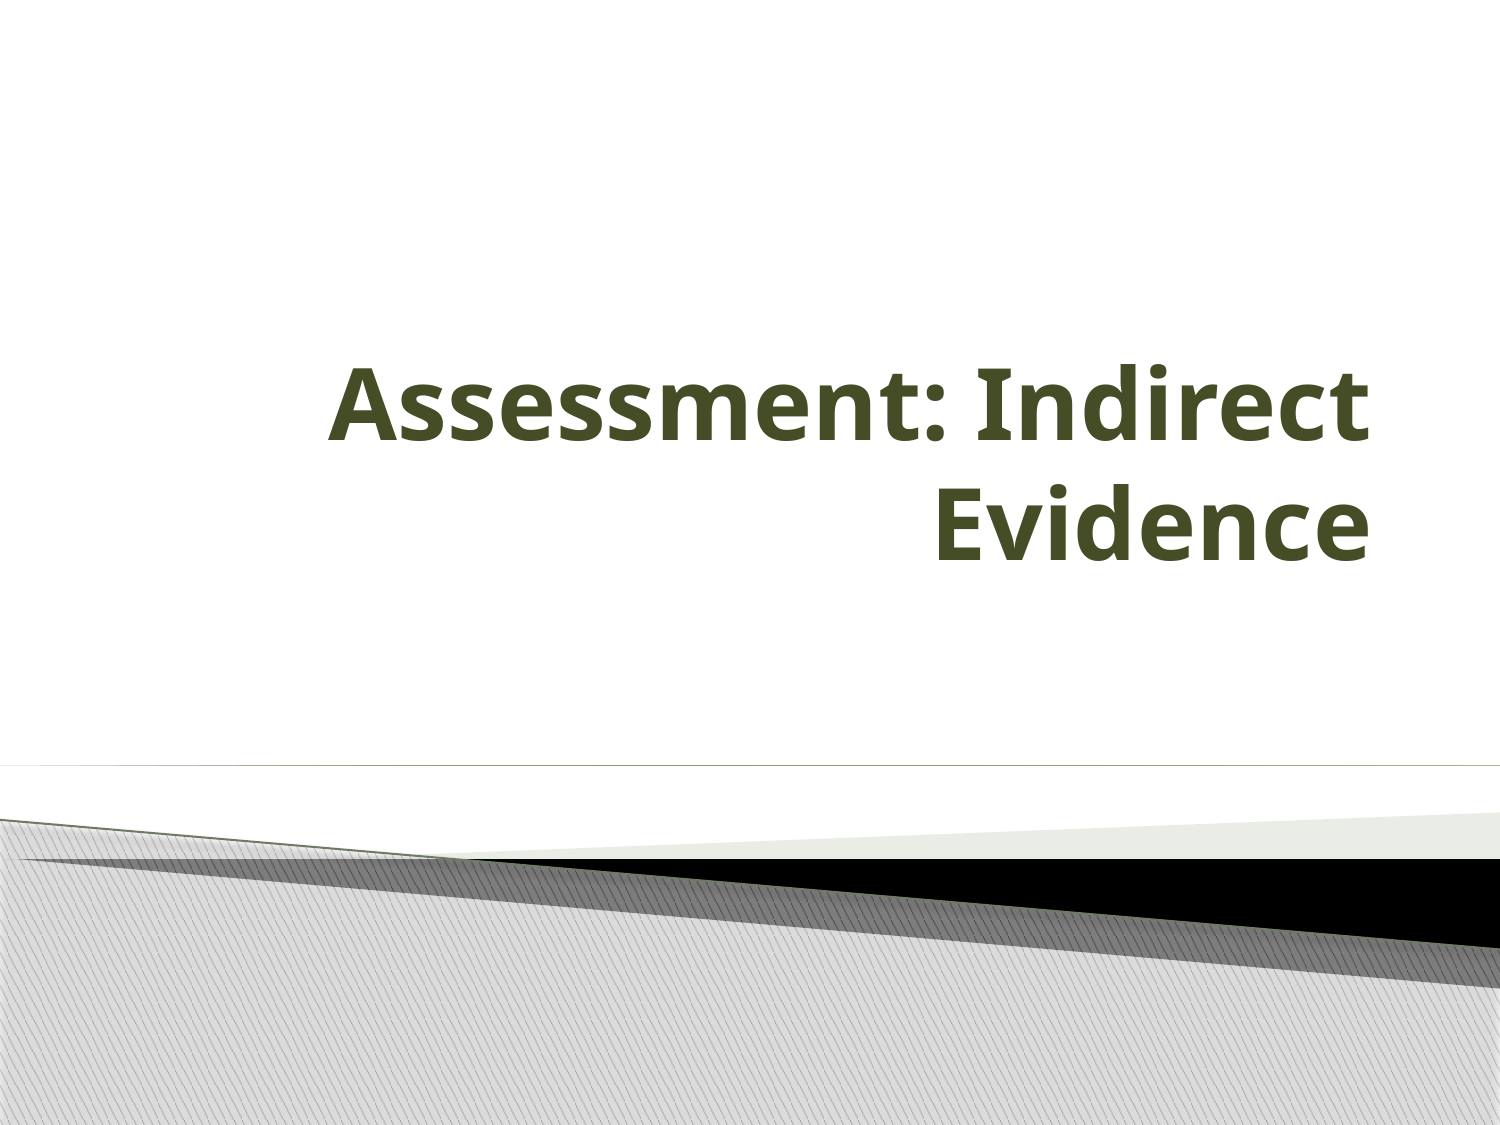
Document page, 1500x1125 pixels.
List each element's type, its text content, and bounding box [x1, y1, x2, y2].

title Assessment: Indirect Evidence [112, 287, 1388, 588]
picture [5, 859, 1500, 989]
